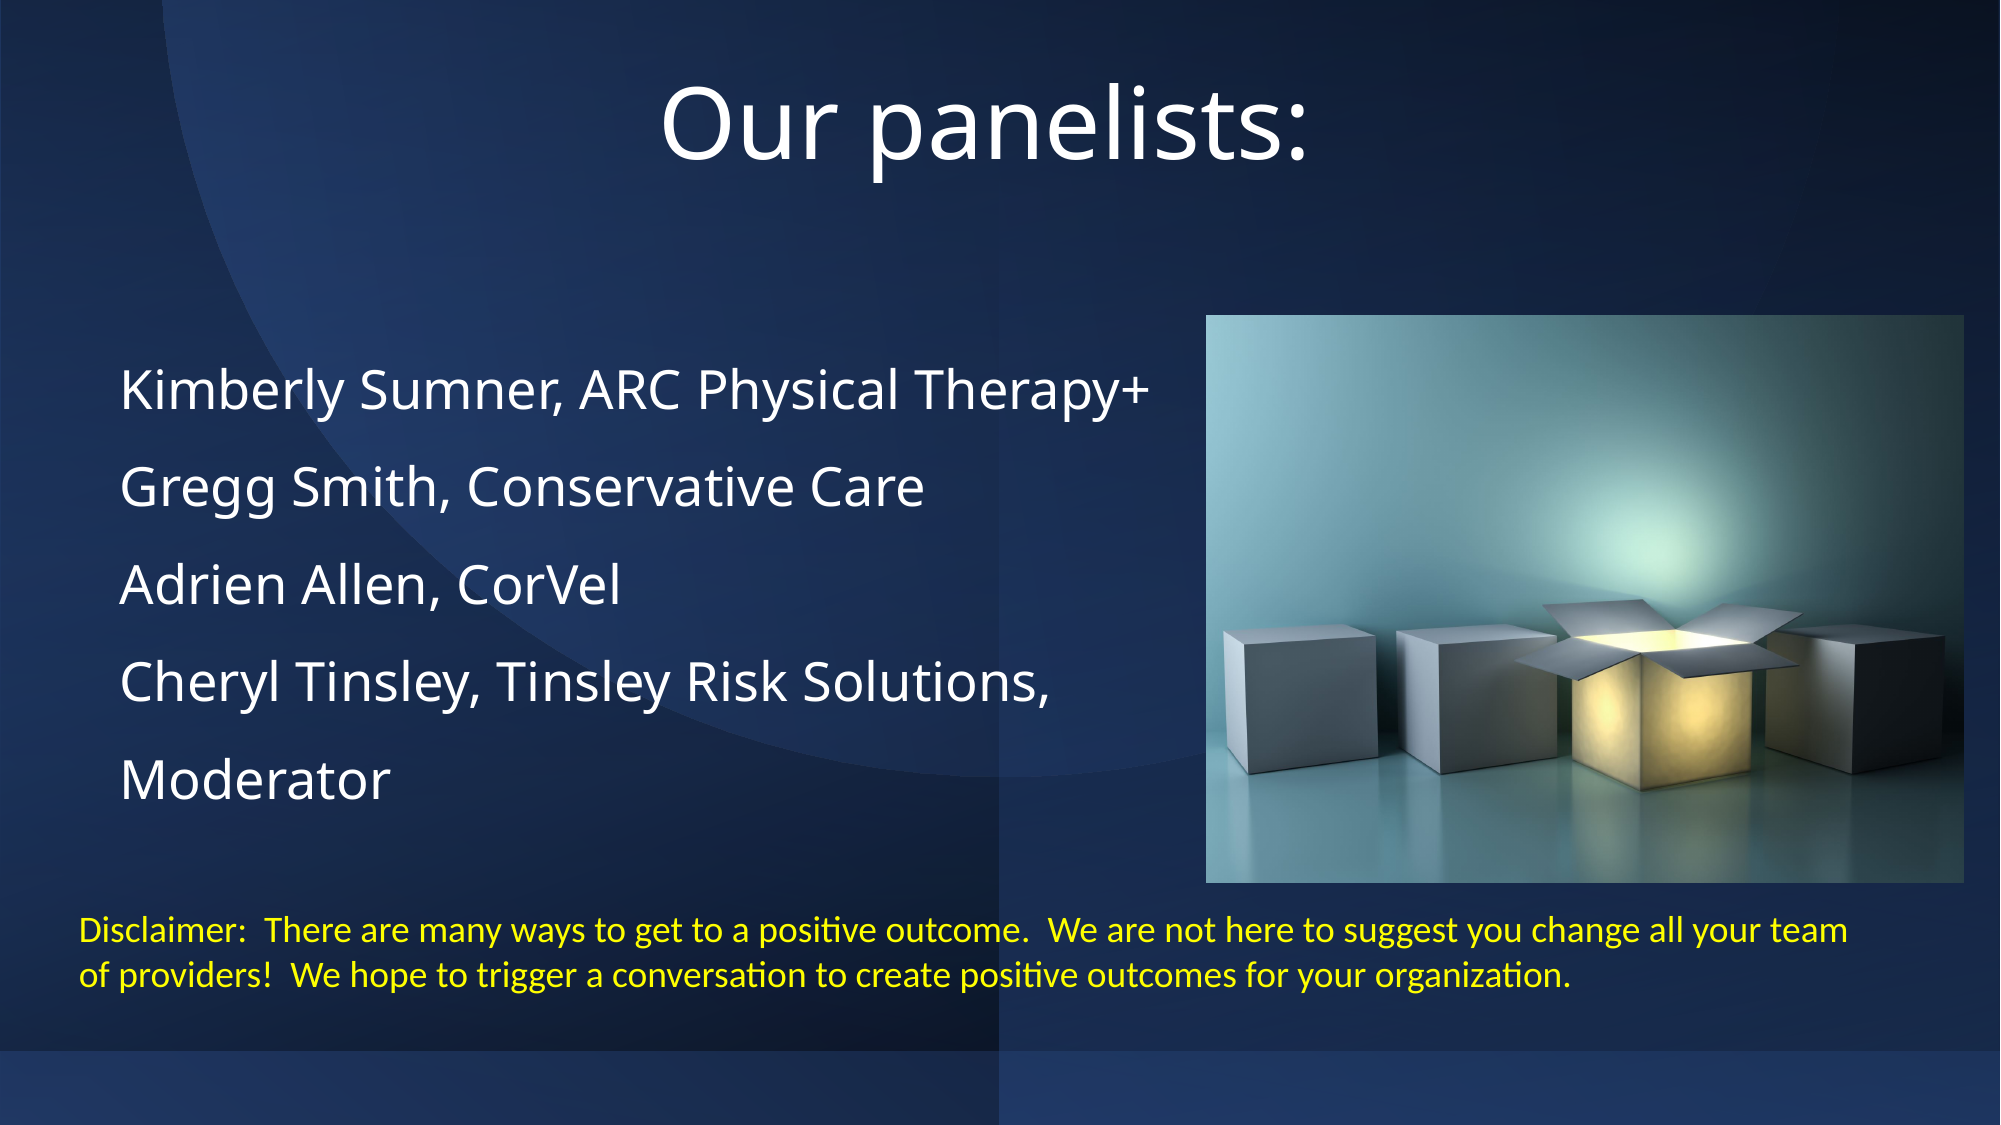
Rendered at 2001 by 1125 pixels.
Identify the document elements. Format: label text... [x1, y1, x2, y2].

text_box [160, 0, 1840, 315]
title Our panelists: [317, 19, 1654, 236]
text_box [0, 0, 1999, 1125]
picture [1206, 315, 1964, 884]
text_box Kimberly Sumner, ARC Physical Therapy+ Gregg Smith, Conservative Care Adrien Allen, CorVel Cheryl Tinsley, Tinsley Risk Solutions, Moderator [104, 315, 1206, 818]
text_box Disclaimer: There are many ways to get to a positive outcome. We are not here to suggest you change all your team of providers! We hope to trigger a conversation to create positive outcomes for your organization. [64, 897, 1872, 1003]
